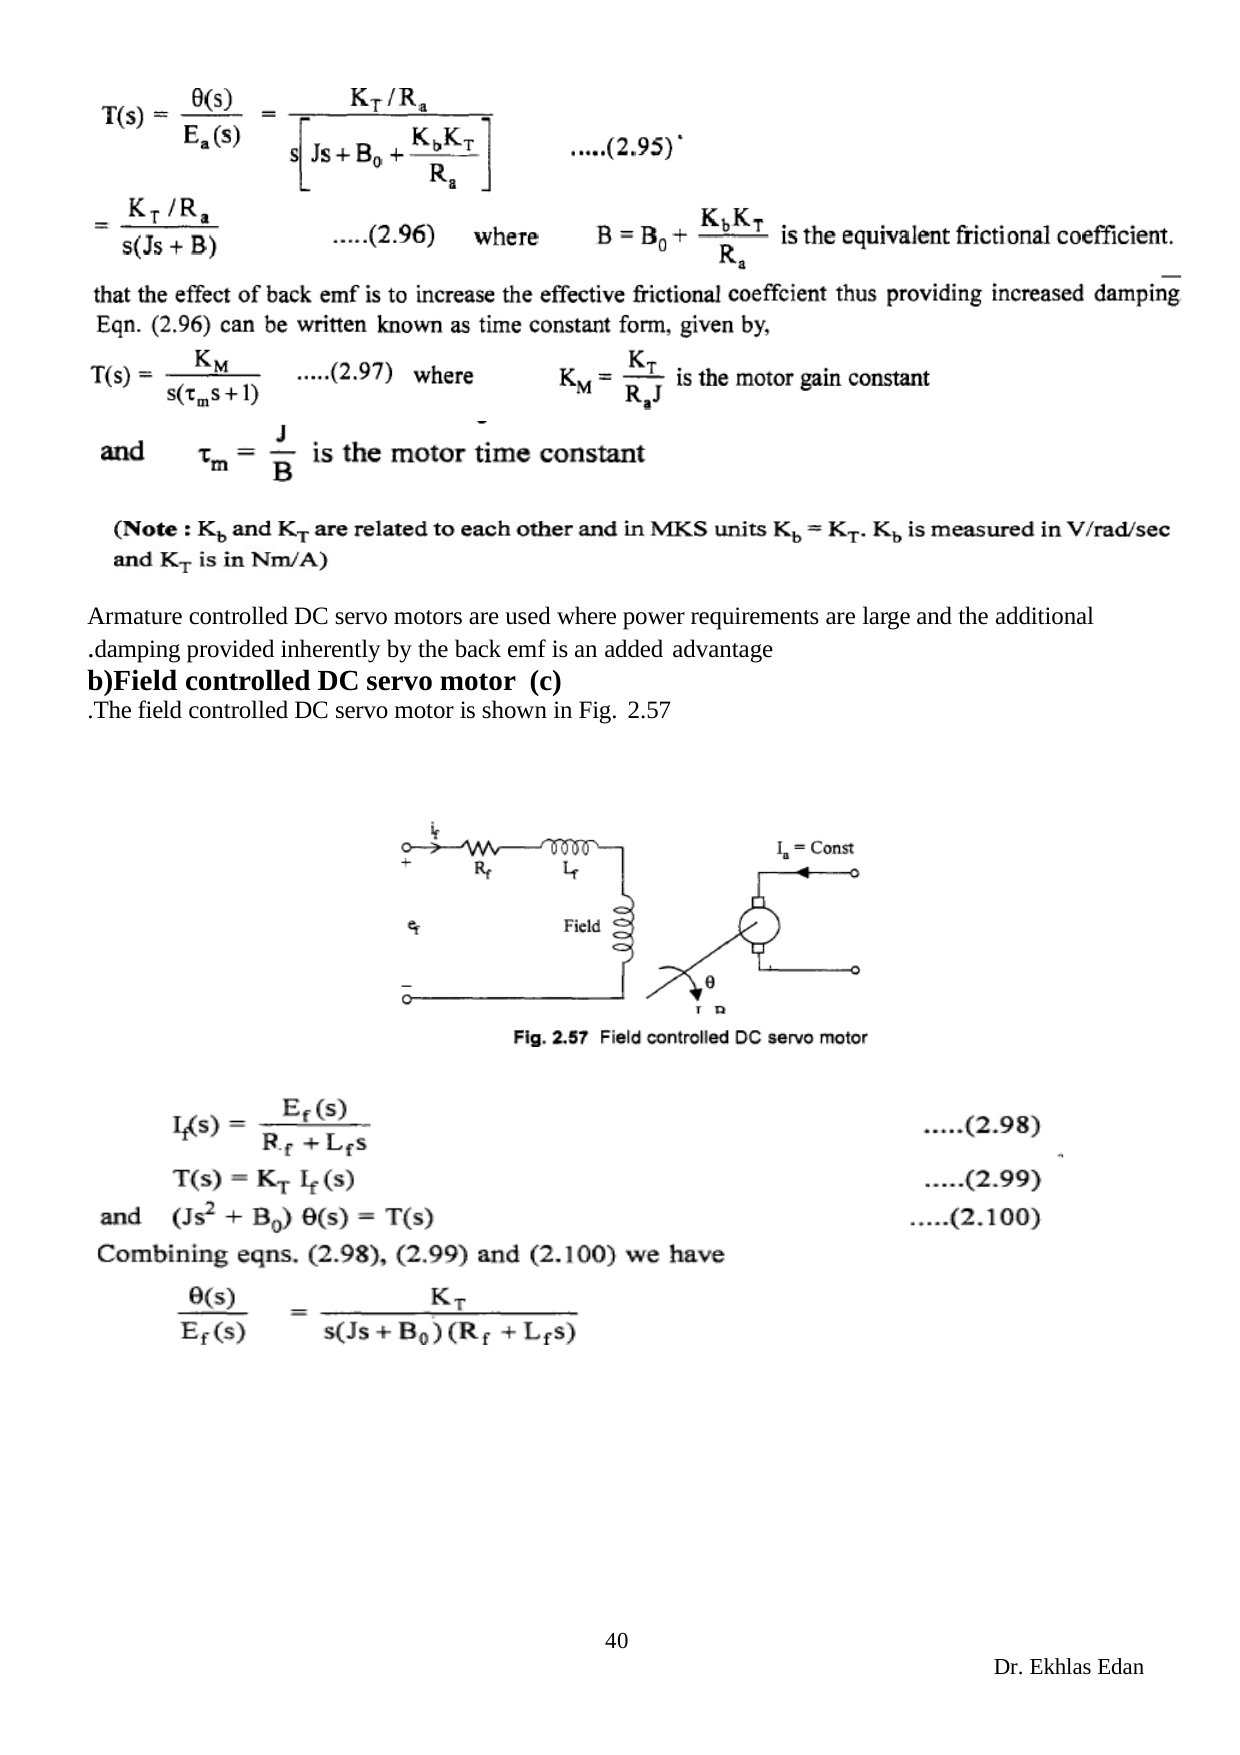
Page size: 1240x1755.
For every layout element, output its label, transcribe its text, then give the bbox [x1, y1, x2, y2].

text_box [114, 520, 1171, 573]
slide_number 40 [600, 1625, 633, 1755]
text_box Armature controlled DC servo motors are used where power requirements are large and the additional damping provided inherently by the back emf is an added advantage. b)Field controlled DC servo motor (c) The field controlled DC servo motor is shown in Fig. 2.57. [86, 596, 1110, 724]
footer Dr. Ekhlas Edan [991, 1652, 1147, 1755]
text_box [88, 88, 1182, 410]
text_box [401, 821, 868, 1047]
text_box [97, 1098, 1064, 1345]
text_box [101, 421, 646, 482]
